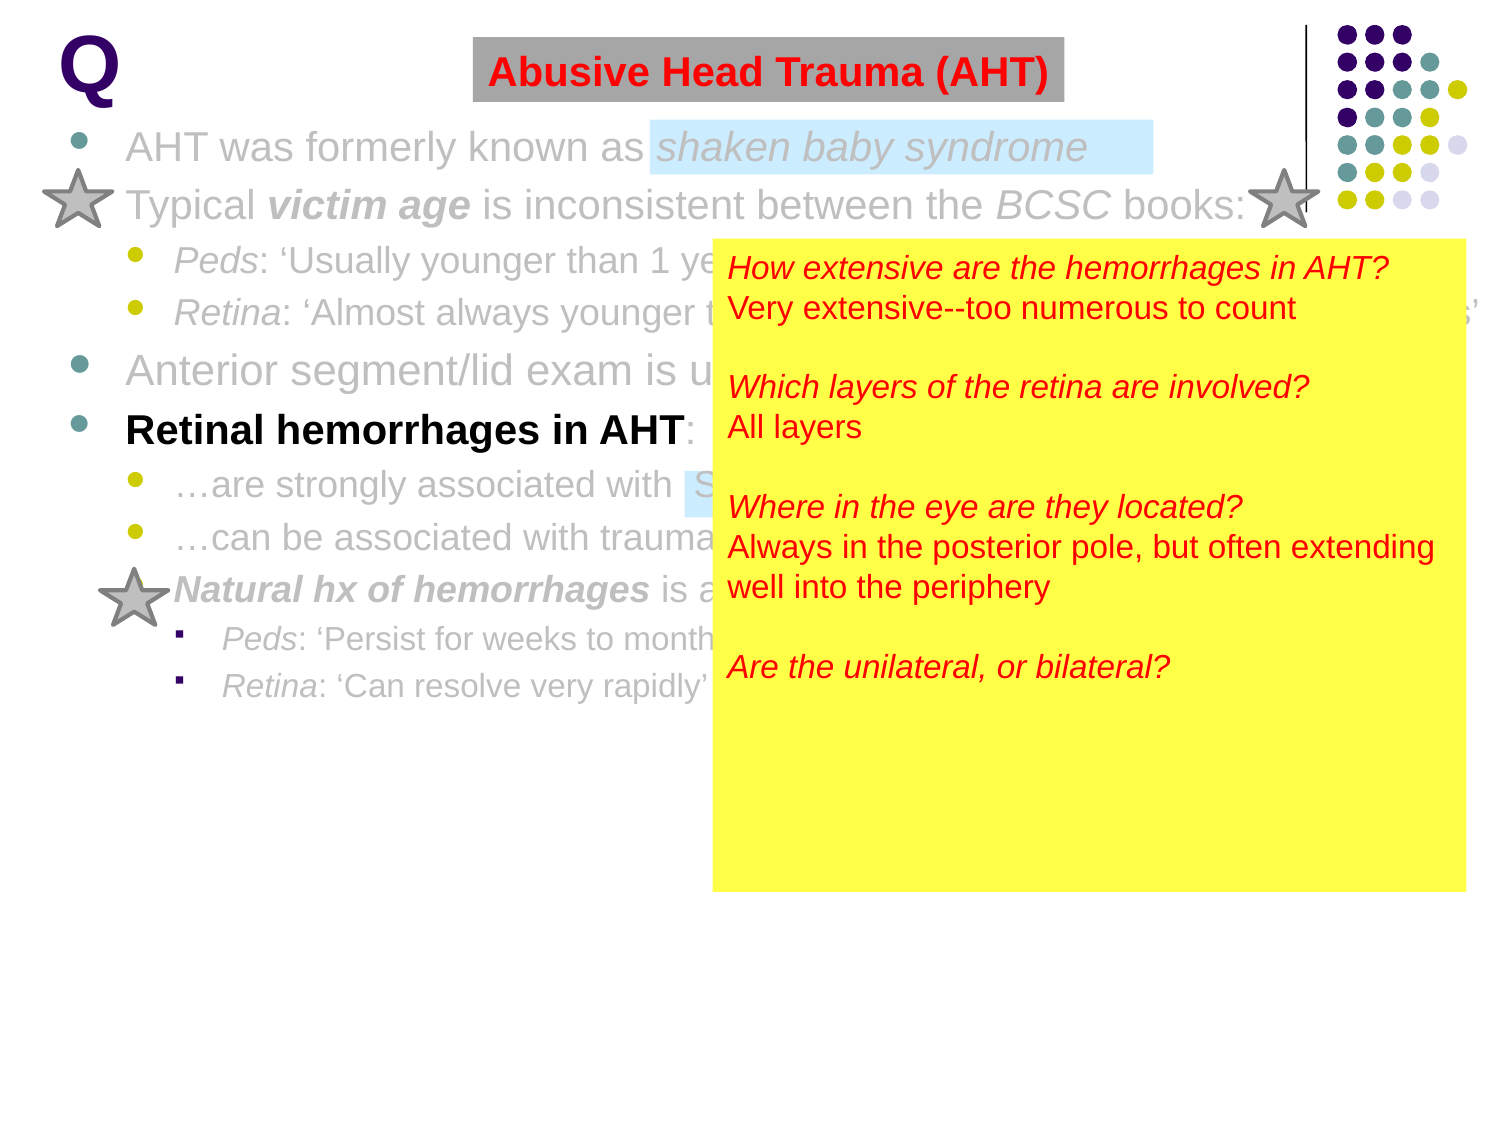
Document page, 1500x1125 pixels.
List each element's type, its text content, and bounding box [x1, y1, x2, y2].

text_box [1247, 167, 1321, 228]
text_box How extensive are the hemorrhages in AHT? Very extensive--too numerous to count Which layers of the retina are involved? All layers Where in the eye are they located? Always in the posterior pole, but often extending well into the periphery Are the unilateral, or bilateral? Usually bilateral, can be either Can the heme reach the vitreous, resulting in an apparent vitreous hemorrhage? Yes [712, 238, 1467, 892]
text_box [97, 566, 171, 627]
text_box [41, 167, 115, 228]
list AHT was formerly known as shaken baby syndrome Typical victim age is inconsistent between the BCSC books: Peds: ‘Usually younger than 1 year , most often younger than 5 years’ Retina: ‘Almost always younger than 1 year; frequently younger than 6 months’ Anterior segment/lid exam is usually unremarkable Retinal hemorrhages in AHT: …are strongly associated with SDH and often with SAH …can be associated with traumatic retinoschisis Natural hx of hemorrhages is also inconsistent between BCSC books: Peds: ‘Persist for weeks to months’ Retina: ‘Can resolve very rapidly’ [0, 112, 1500, 1113]
title Q [43, 21, 1282, 117]
